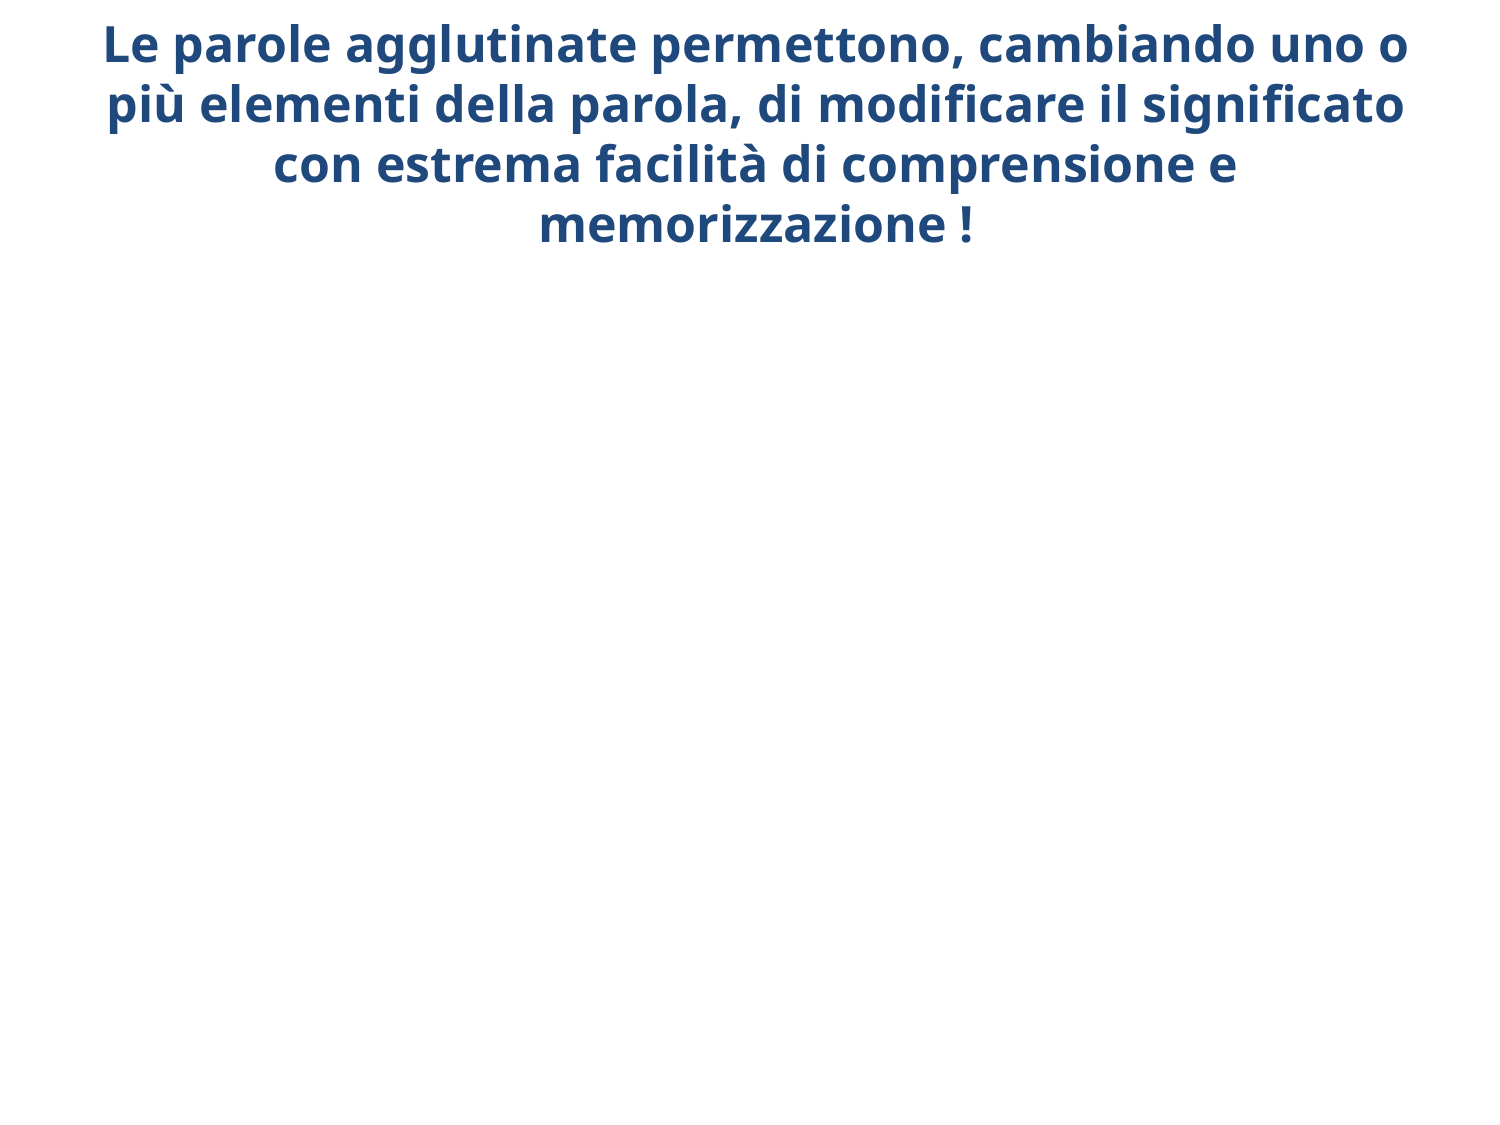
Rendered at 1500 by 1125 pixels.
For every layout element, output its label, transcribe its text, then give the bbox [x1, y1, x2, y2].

text_box Le parole agglutinate permettono, cambiando uno o più elementi della parola, di modificare il significato con estrema facilità di comprensione e memorizzazione ! NIHON GO : Giapponese (Linguaggio) dove Go significa Linguaggio ITARIAGO = Linguaggio italiano Dove Itaria: Italia SUPEINGO= Linguaggio Spagnolo Dove Supein: Spagna FURANSUGO = Linguaggio francese Dove Furansu: Francia [76, 4, 1437, 1125]
